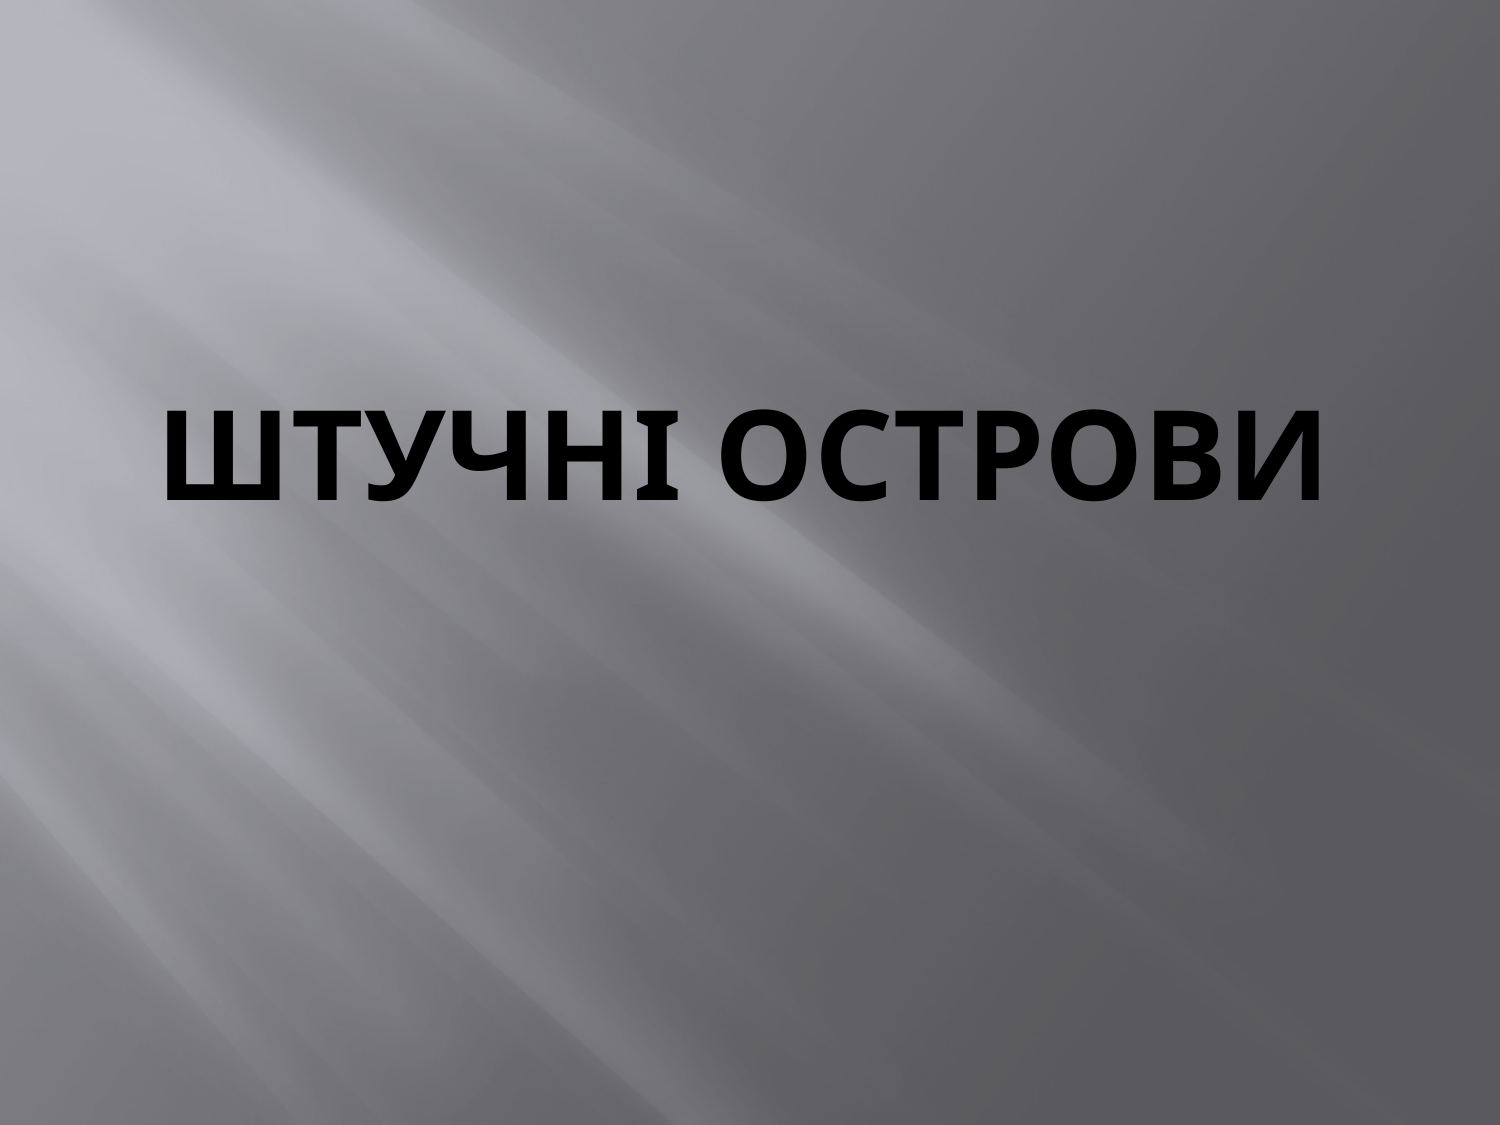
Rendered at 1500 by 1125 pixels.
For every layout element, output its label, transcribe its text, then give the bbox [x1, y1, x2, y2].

subtitle [225, 546, 1275, 834]
title Штучні острови [69, 224, 1420, 525]
